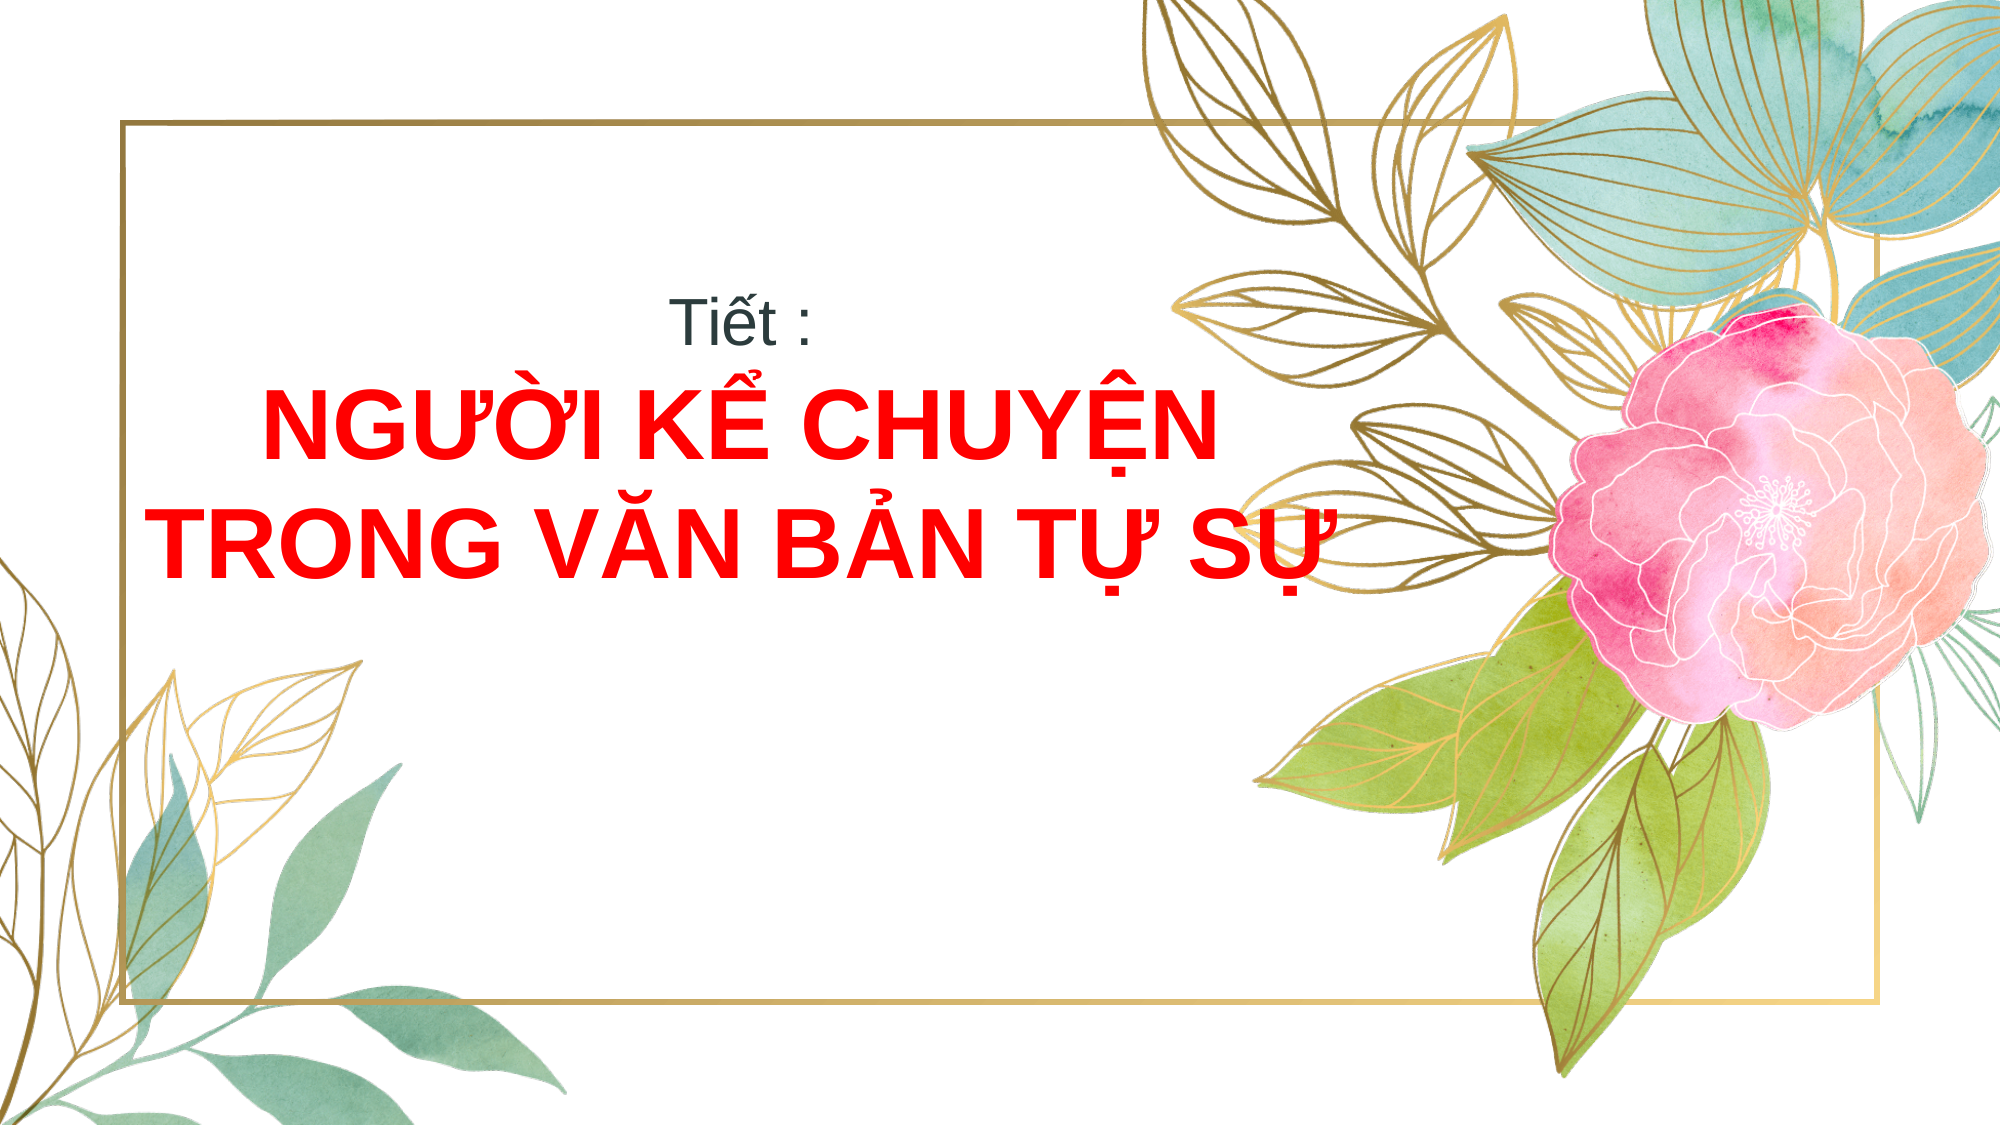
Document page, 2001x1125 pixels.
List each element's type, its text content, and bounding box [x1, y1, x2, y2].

picture [0, 557, 568, 1125]
title Tiết : NGƯỜI KỂ CHUYỆN TRONG VĂN BẢN TỰ SỰ [116, 279, 1367, 923]
picture [1141, 0, 2000, 1079]
picture [126, 923, 568, 999]
